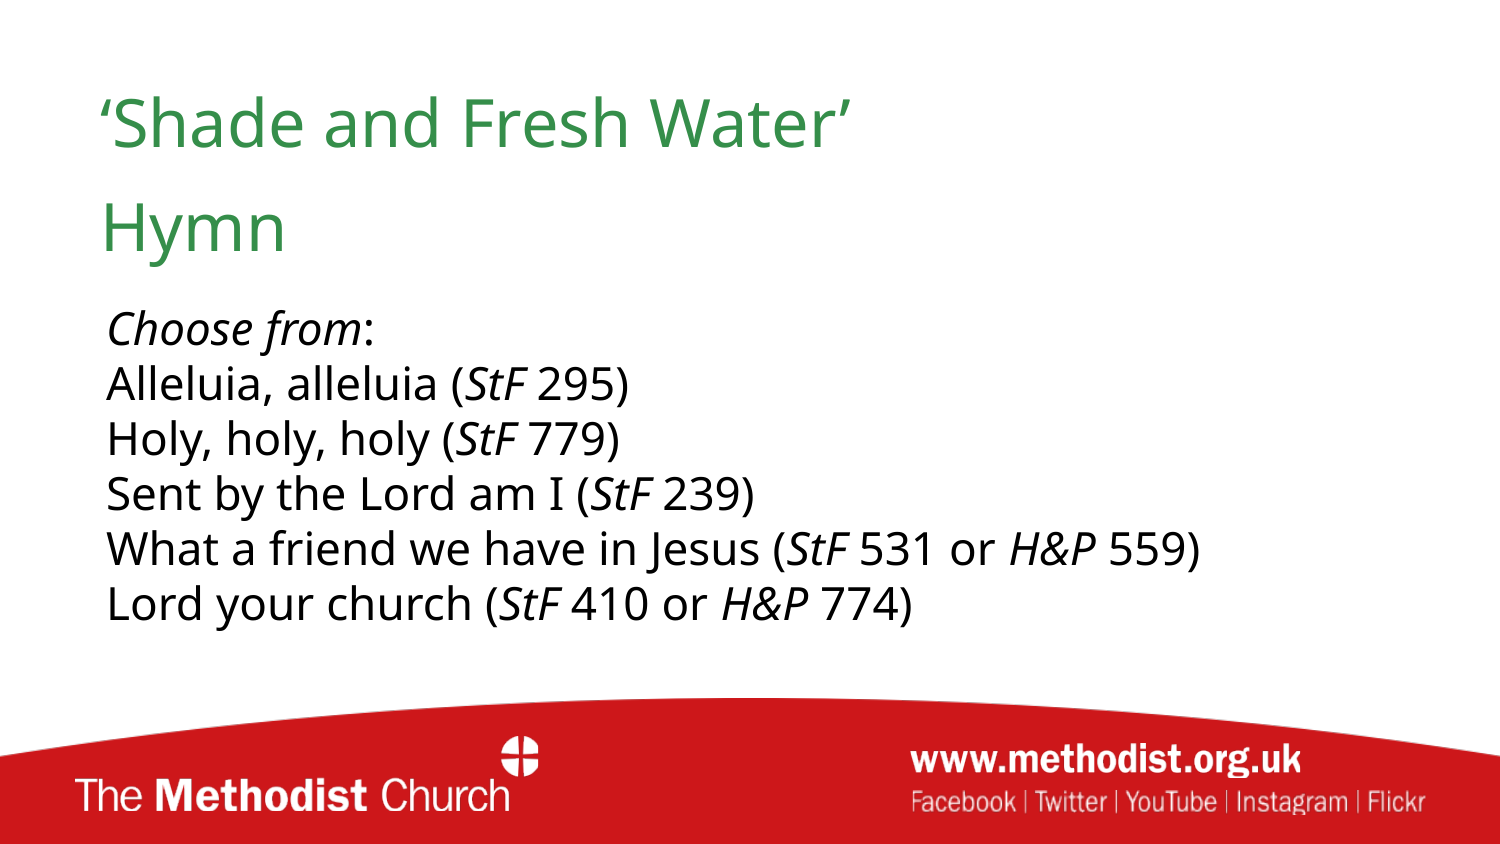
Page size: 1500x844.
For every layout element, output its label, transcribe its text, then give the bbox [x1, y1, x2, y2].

list Choose from: Alleluia, alleluia (StF 295) Holy, holy, holy (StF 779) Sent by the Lord am I (StF 239) What a friend we have in Jesus (StF 531 or H&P 559) Lord your church (StF 410 or H&P 774) [106, 300, 1457, 638]
text_box [796, 111, 828, 172]
text_box ‘Shade and Fresh Water’ Hymn [100, 80, 1451, 275]
